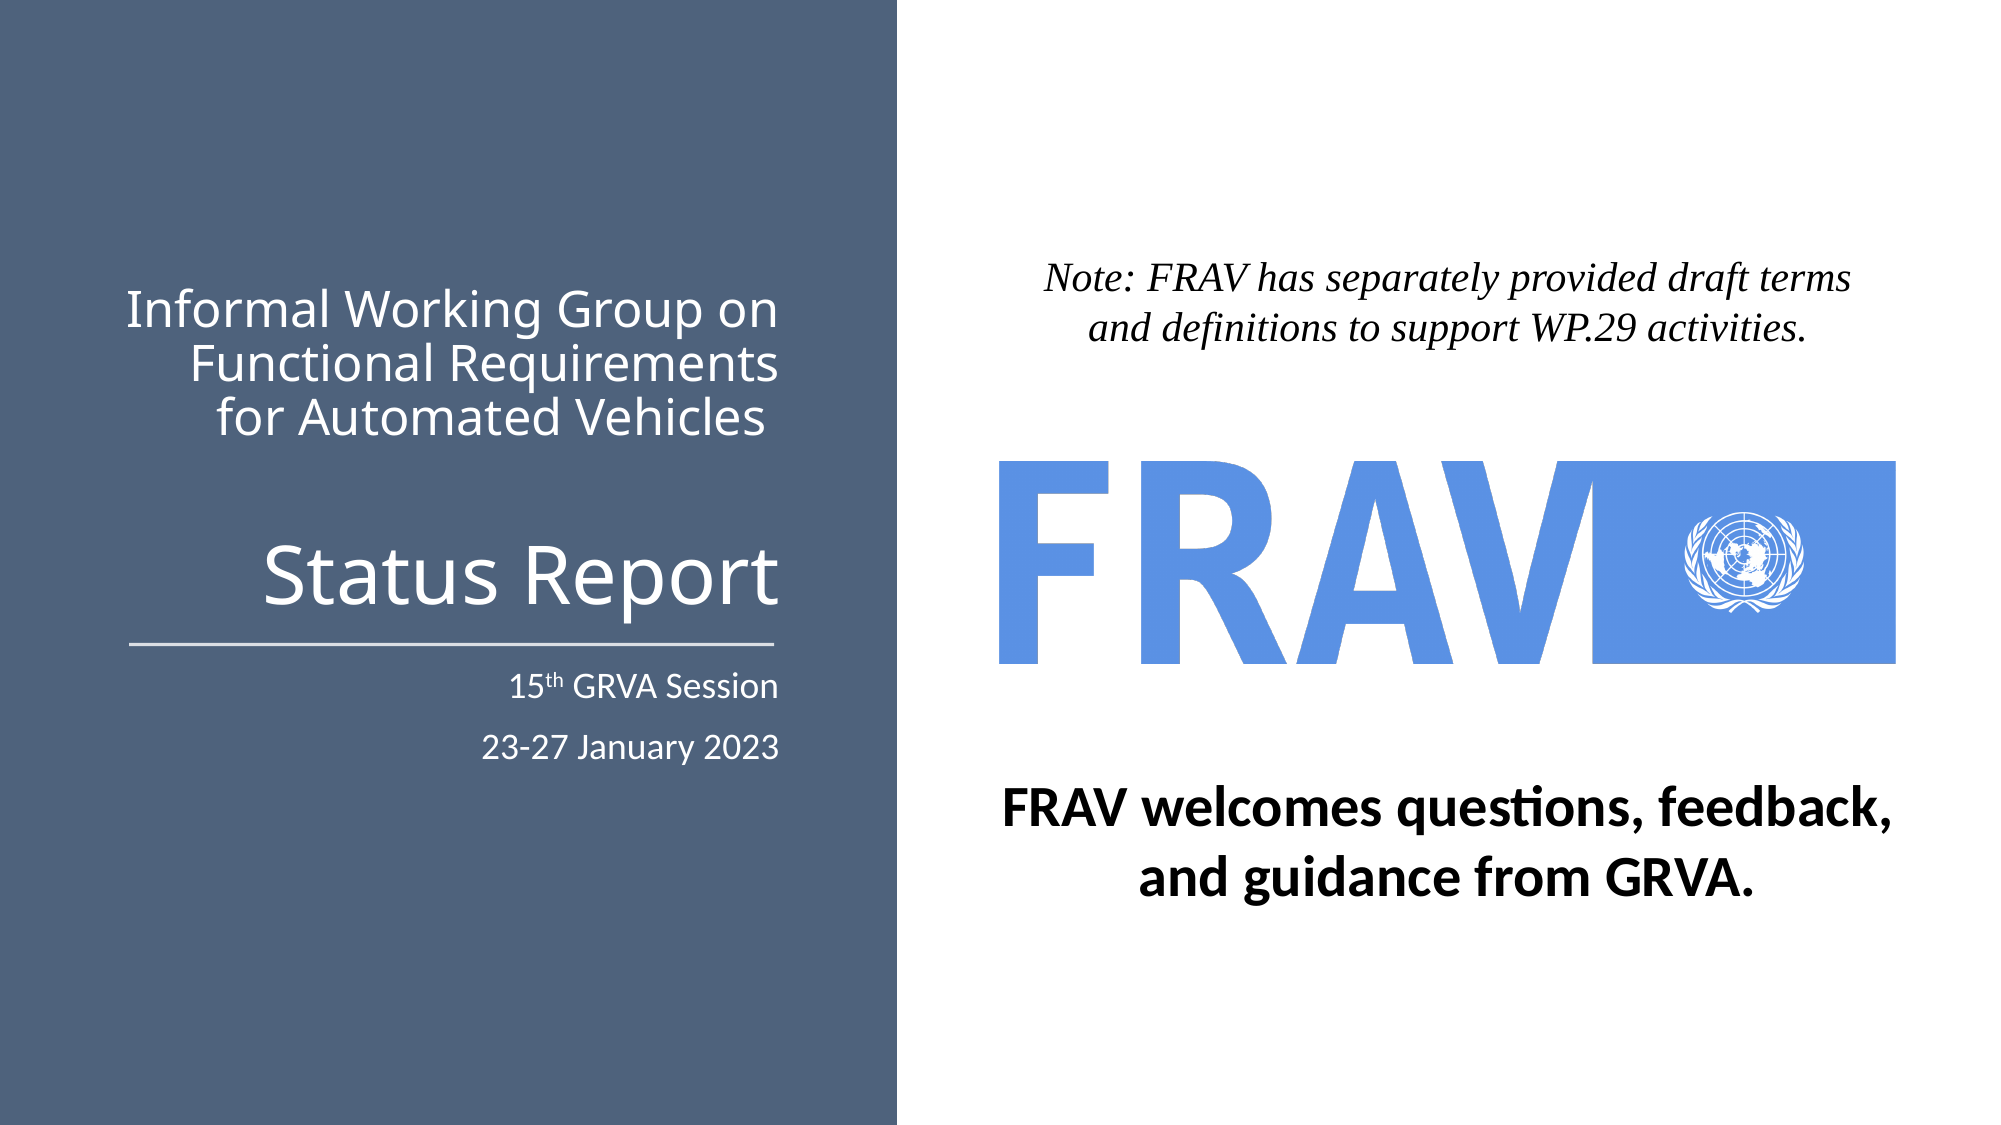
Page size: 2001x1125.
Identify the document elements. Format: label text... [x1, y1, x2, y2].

text_box FRAV welcomes questions, feedback, and guidance from GRVA. [936, 760, 1960, 916]
text_box Note: FRAV has separately provided draft terms and definitions to support WP.29 activities. [1001, 242, 1896, 357]
subtitle 15th GRVA Session 23-27 January 2023 [104, 658, 795, 1021]
picture [999, 461, 1896, 664]
text_box [0, 0, 898, 1125]
title Informal Working Group on Functional Requirements for Automated Vehicles Status Report [104, 131, 795, 630]
